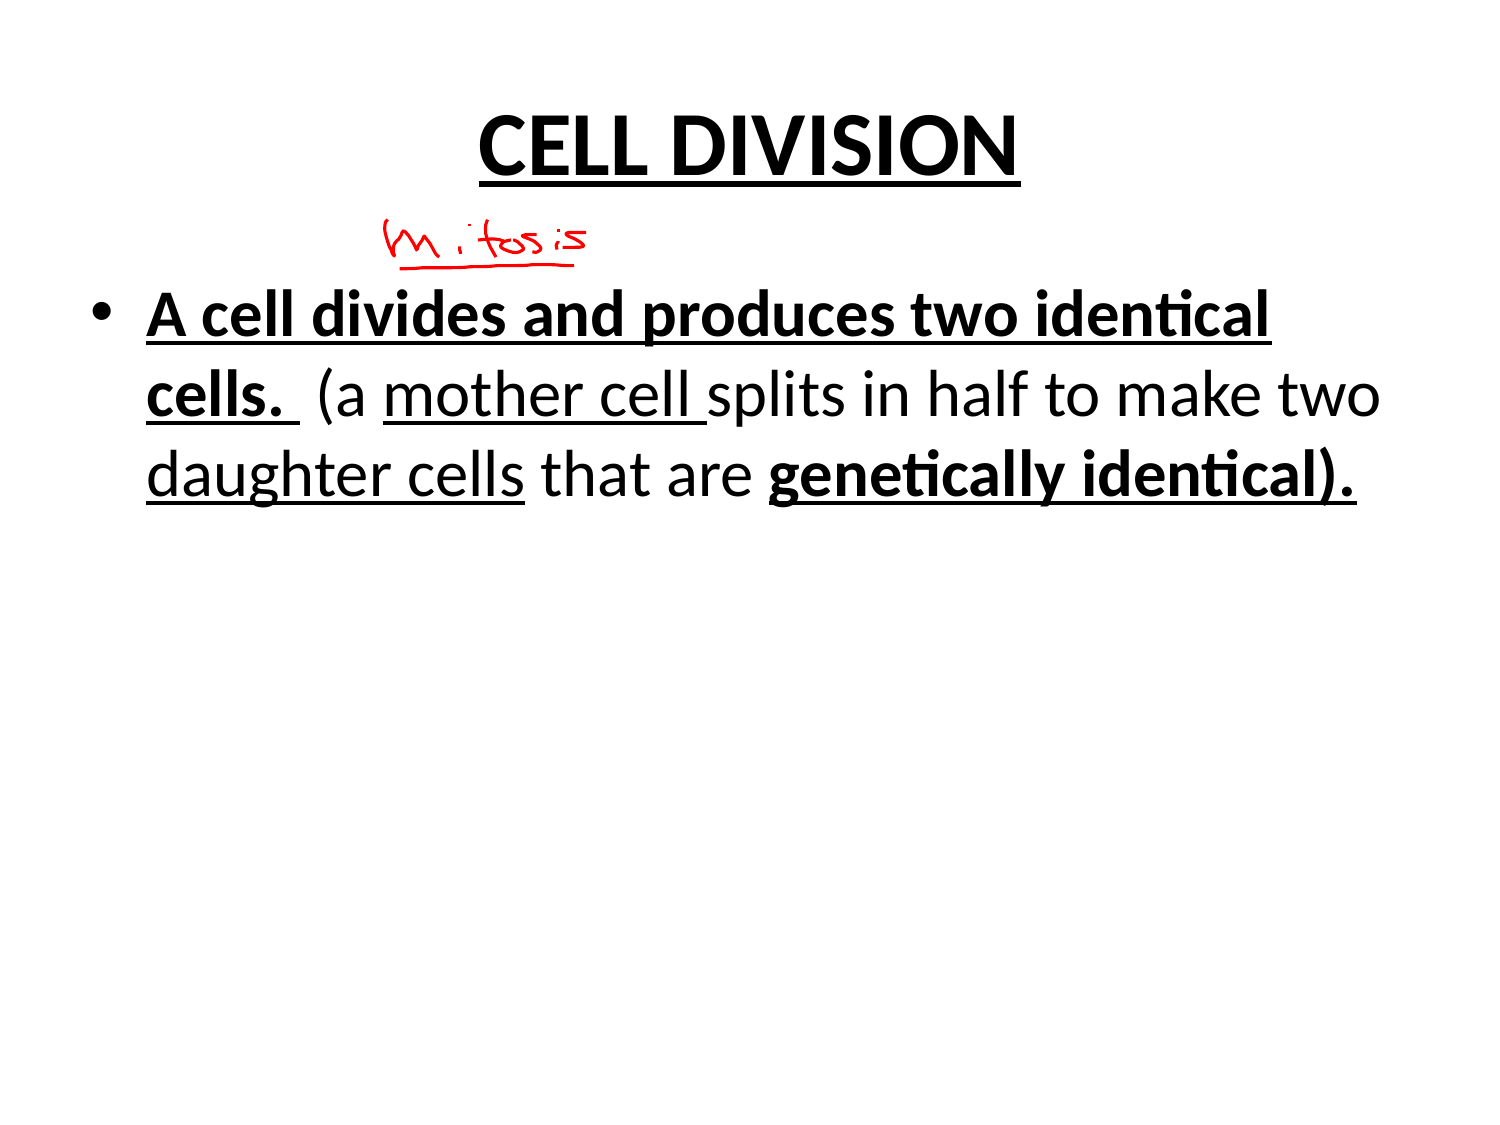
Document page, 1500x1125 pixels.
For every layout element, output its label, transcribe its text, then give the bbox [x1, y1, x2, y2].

title CELL DIVISION [75, 45, 1425, 233]
list A cell divides and produces two identical cells. (a mother cell splits in half to make two daughter cells that are genetically identical). [75, 262, 1425, 1005]
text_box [384, 219, 587, 270]
